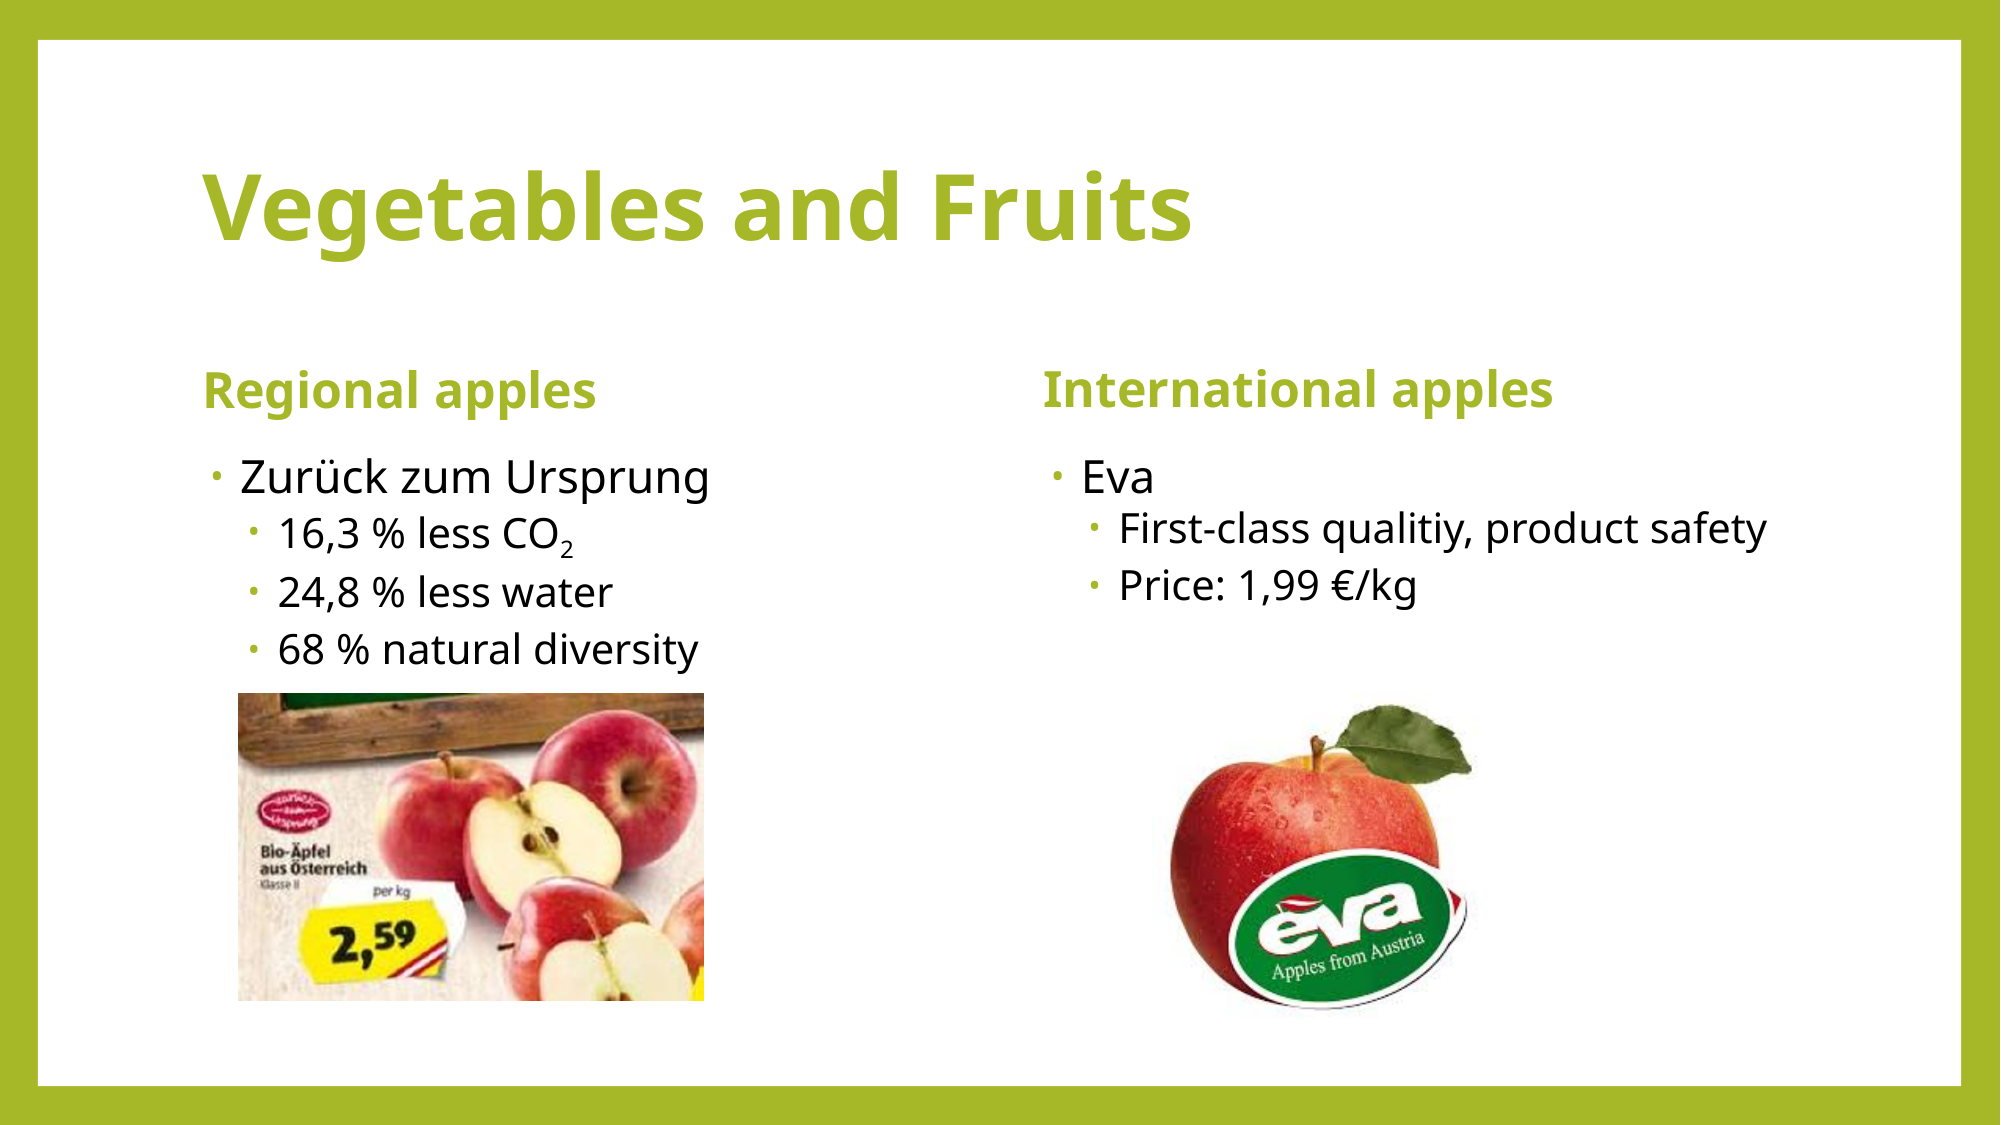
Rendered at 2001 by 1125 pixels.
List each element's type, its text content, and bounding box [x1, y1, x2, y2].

list Regional apples [187, 328, 968, 446]
list Eva First-class qualitiy, product safety Price: 1,99 €/kg [1028, 446, 1809, 1002]
list Zurück zum Ursprung 16,3 % less CO2 24,8 % less water 68 % natural diversity [187, 446, 968, 1002]
picture [1152, 691, 1508, 1040]
picture [238, 693, 704, 1002]
title Vegetables and Fruits [187, 99, 1808, 323]
list International apples [1028, 327, 1809, 446]
